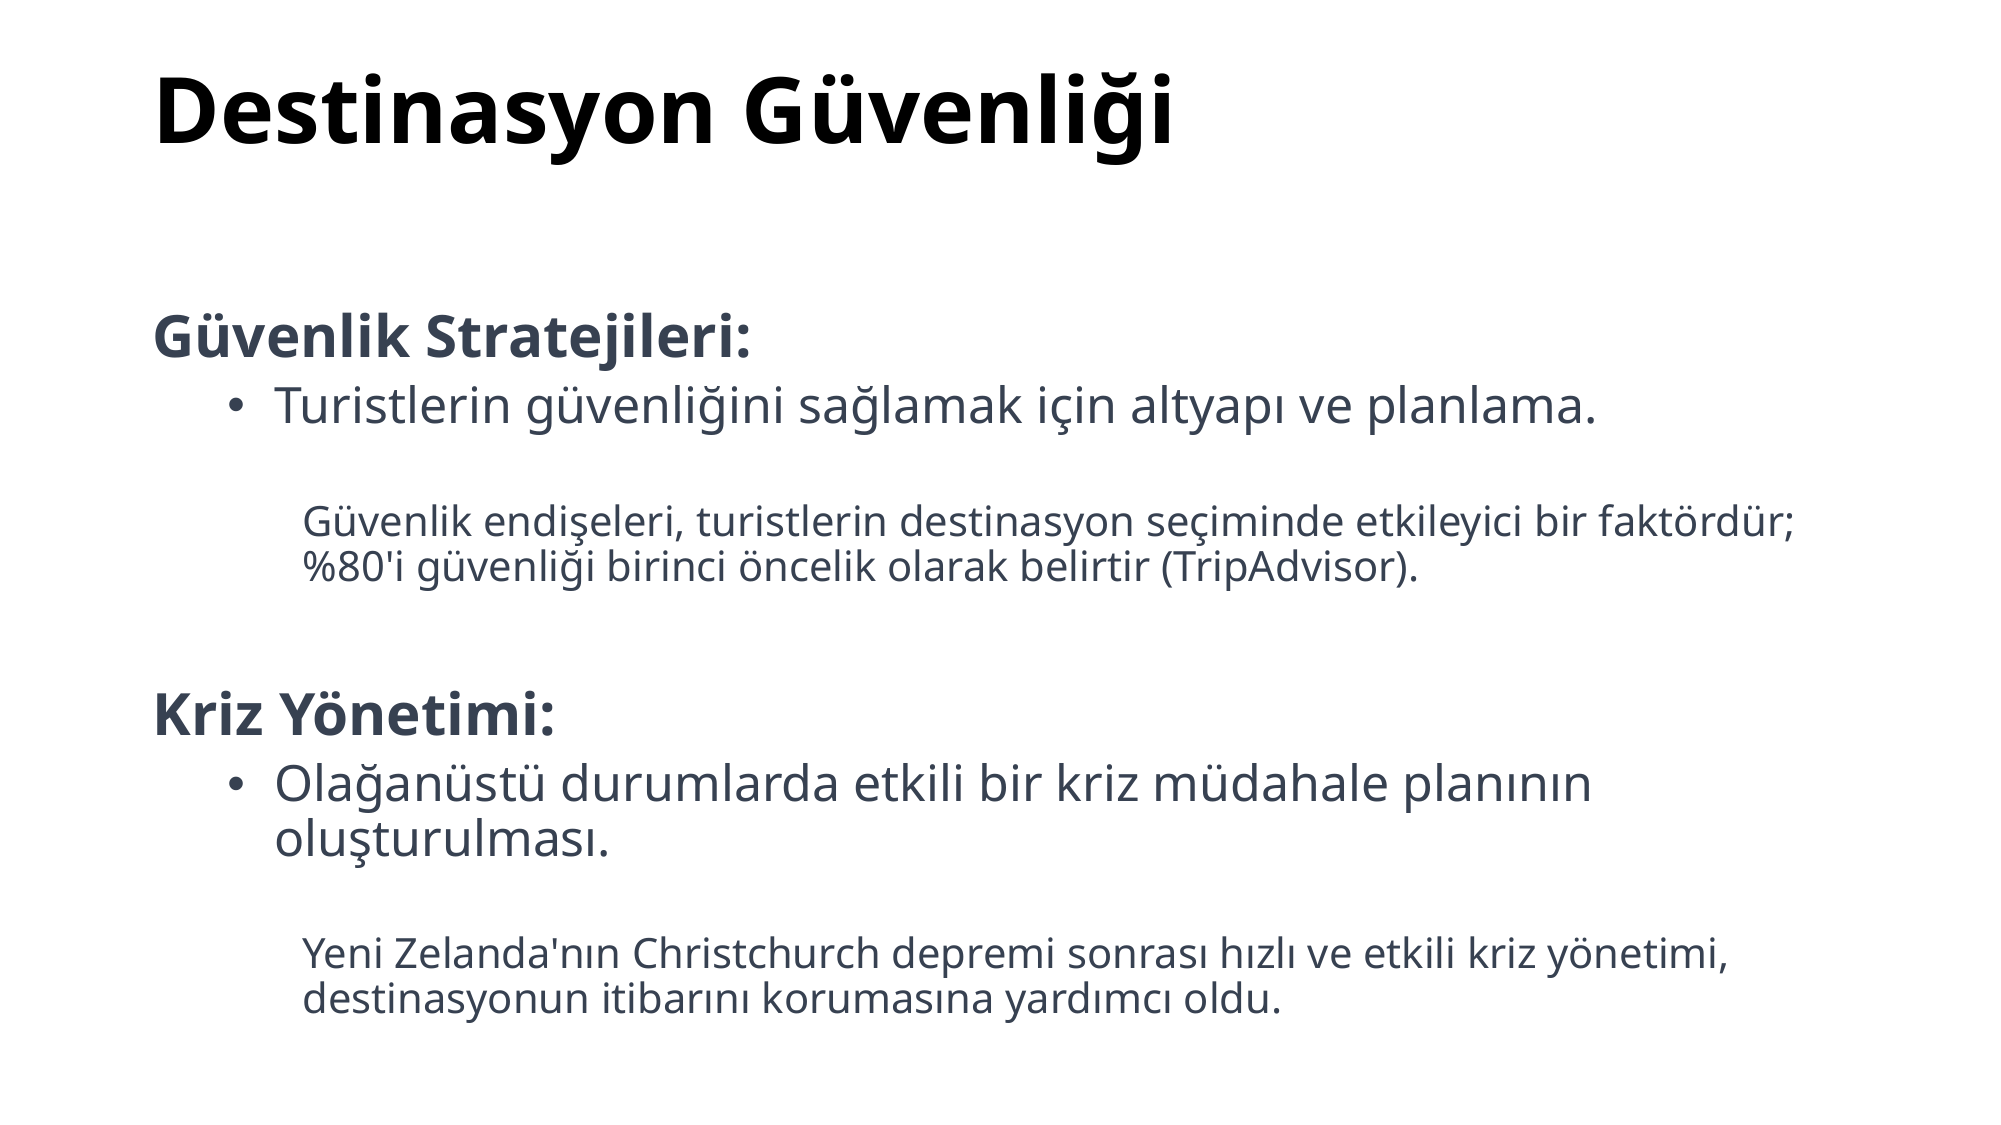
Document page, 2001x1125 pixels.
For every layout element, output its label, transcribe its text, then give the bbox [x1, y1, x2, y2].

title Destinasyon Güvenliği [137, 59, 1863, 278]
list Güvenlik Stratejileri: Turistlerin güvenliğini sağlamak için altyapı ve planlama. Güvenlik endişeleri, turistlerin destinasyon seçiminde etkileyici bir faktördür; %80'i güvenliği birinci öncelik olarak belirtir (TripAdvisor). Kriz Yönetimi: Olağanüstü durumlarda etkili bir kriz müdahale planının oluşturulması. Yeni Zelanda'nın Christchurch depremi sonrası hızlı ve etkili kriz yönetimi, destinasyonun itibarını korumasına yardımcı oldu. [137, 299, 1863, 1014]
